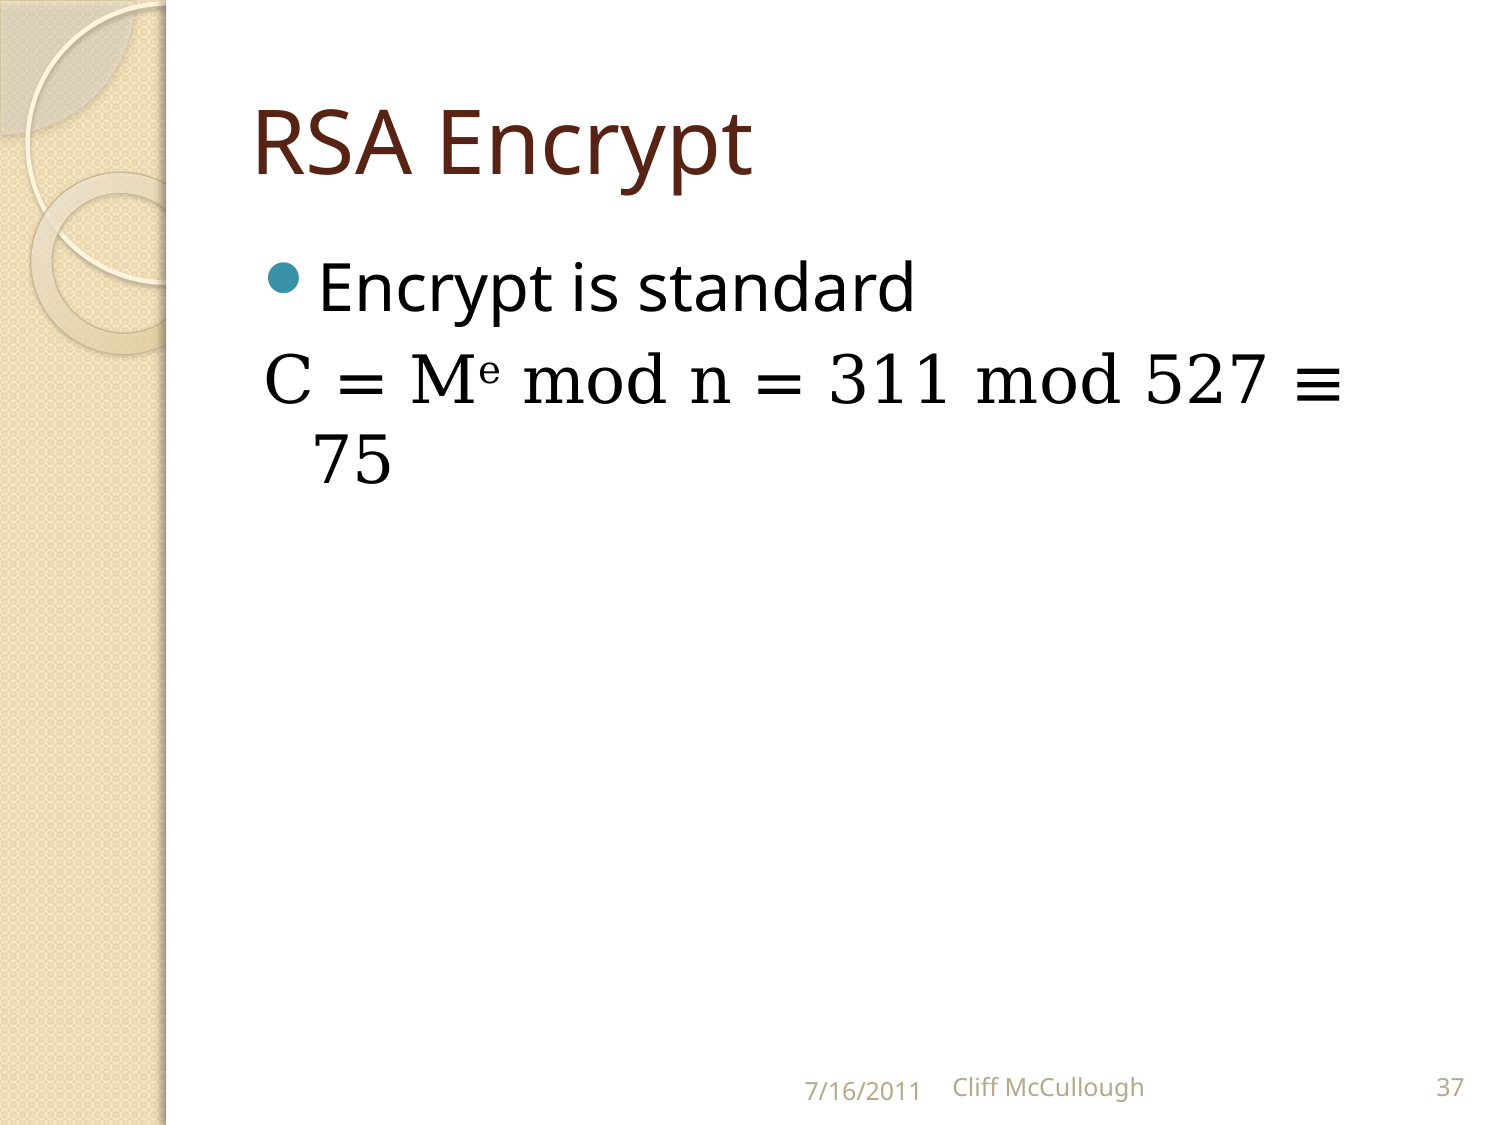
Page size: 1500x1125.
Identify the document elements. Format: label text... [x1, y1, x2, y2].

list Encrypt is standard C = Me mod n = 311 mod 527 ≡ 75 [235, 237, 1466, 1025]
footer Cliff McCullough [937, 1034, 1413, 1113]
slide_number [587, 1034, 937, 1113]
title RSA Encrypt [235, 45, 1466, 233]
slide_number 37 [1413, 1034, 1488, 1113]
